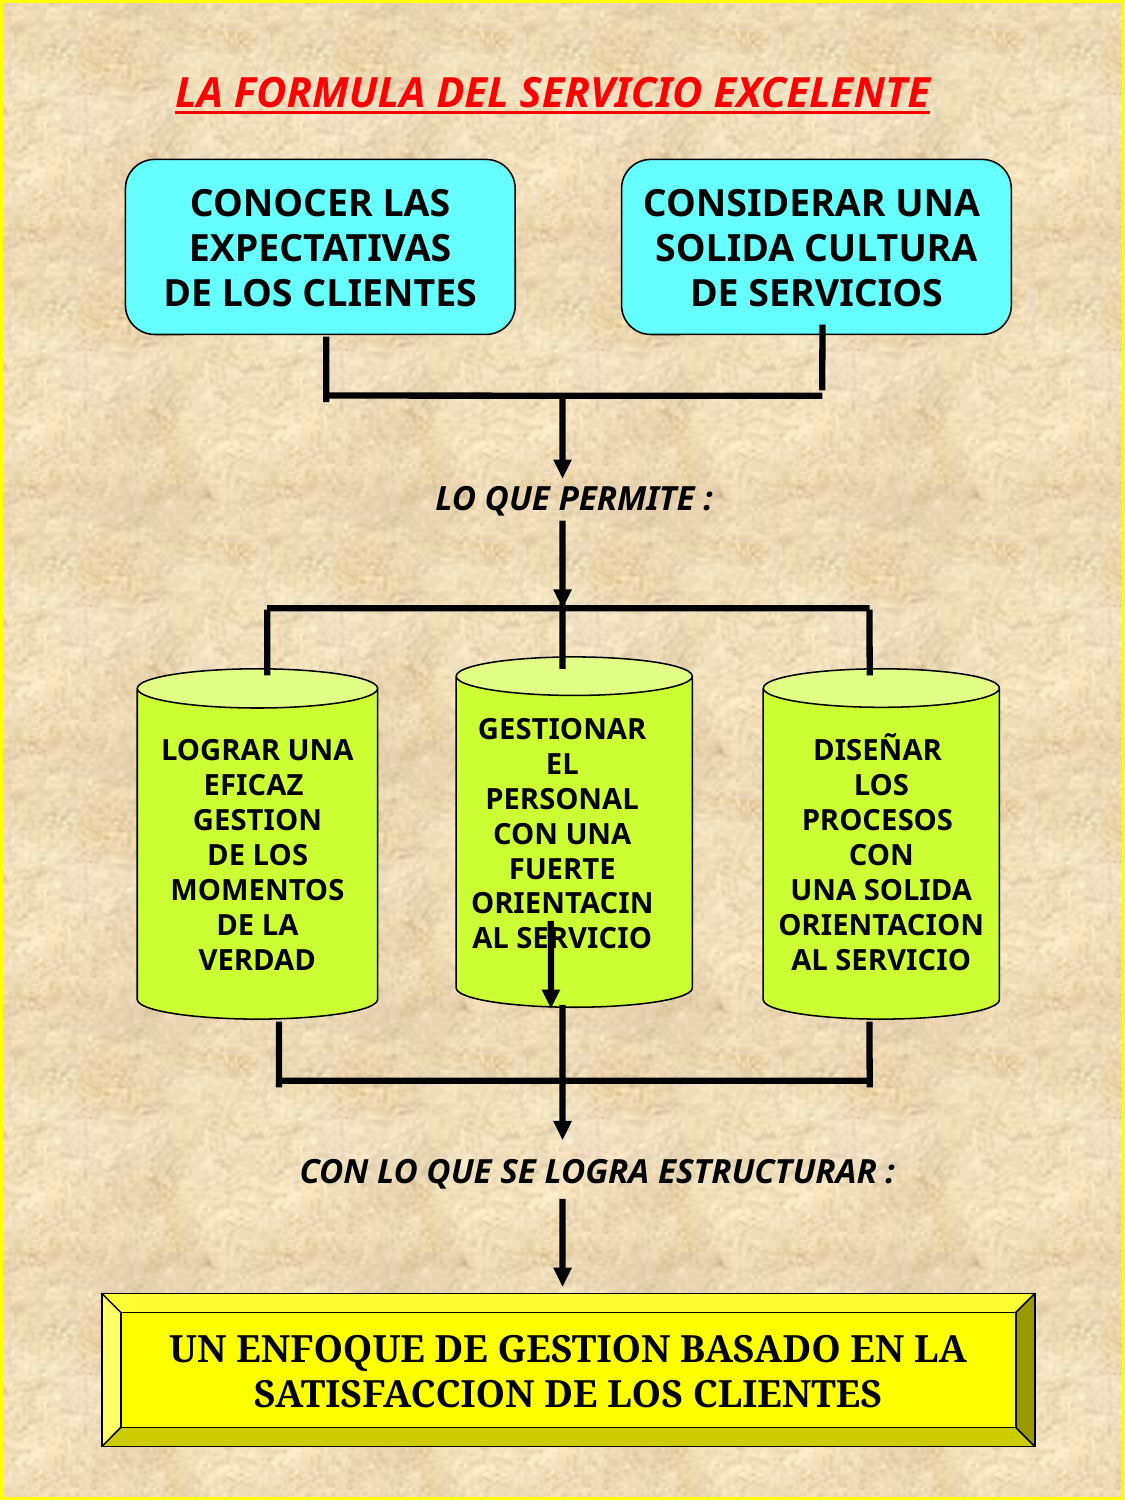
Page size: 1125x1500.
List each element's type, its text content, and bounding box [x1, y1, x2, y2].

text_box [473, 998, 549, 1007]
text_box LA FORMULA DEL SERVICIO EXCELENTE [35, 58, 1071, 124]
text_box [556, 395, 569, 469]
text_box UN ENFOQUE DE GESTION BASADO EN LA SATISFACCION DE LOS CLIENTES [101, 1293, 1035, 1447]
text_box [544, 920, 558, 1009]
text_box LO QUE PERMITE : [397, 469, 752, 525]
text_box [556, 1198, 569, 1287]
text_box CONOCER LAS EXPECTATIVAS DE LOS CLIENTES [125, 159, 516, 335]
text_box LOGRAR UNA EFICAZ GESTION DE LOS MOMENTOS DE LA VERDAD [137, 668, 378, 1020]
text_box [556, 1081, 569, 1140]
text_box [456, 656, 693, 997]
text_box [0, 0, 1125, 1500]
text_box DISEÑAR LOS PROCESOS CON UNA SOLIDA ORIENTACION AL SERVICIO [763, 668, 1000, 1020]
text_box CONSIDERAR UNA SOLIDA CULTURA DE SERVICIOS [621, 159, 1012, 335]
text_box [553, 998, 676, 1008]
text_box GESTIONAR EL PERSONAL CON UNA FUERTE ORIENTACIN AL SERVICIO [444, 702, 680, 998]
text_box [556, 520, 569, 609]
text_box CON LO QUE SE LOGRA ESTRUCTURAR : [196, 1143, 1000, 1198]
